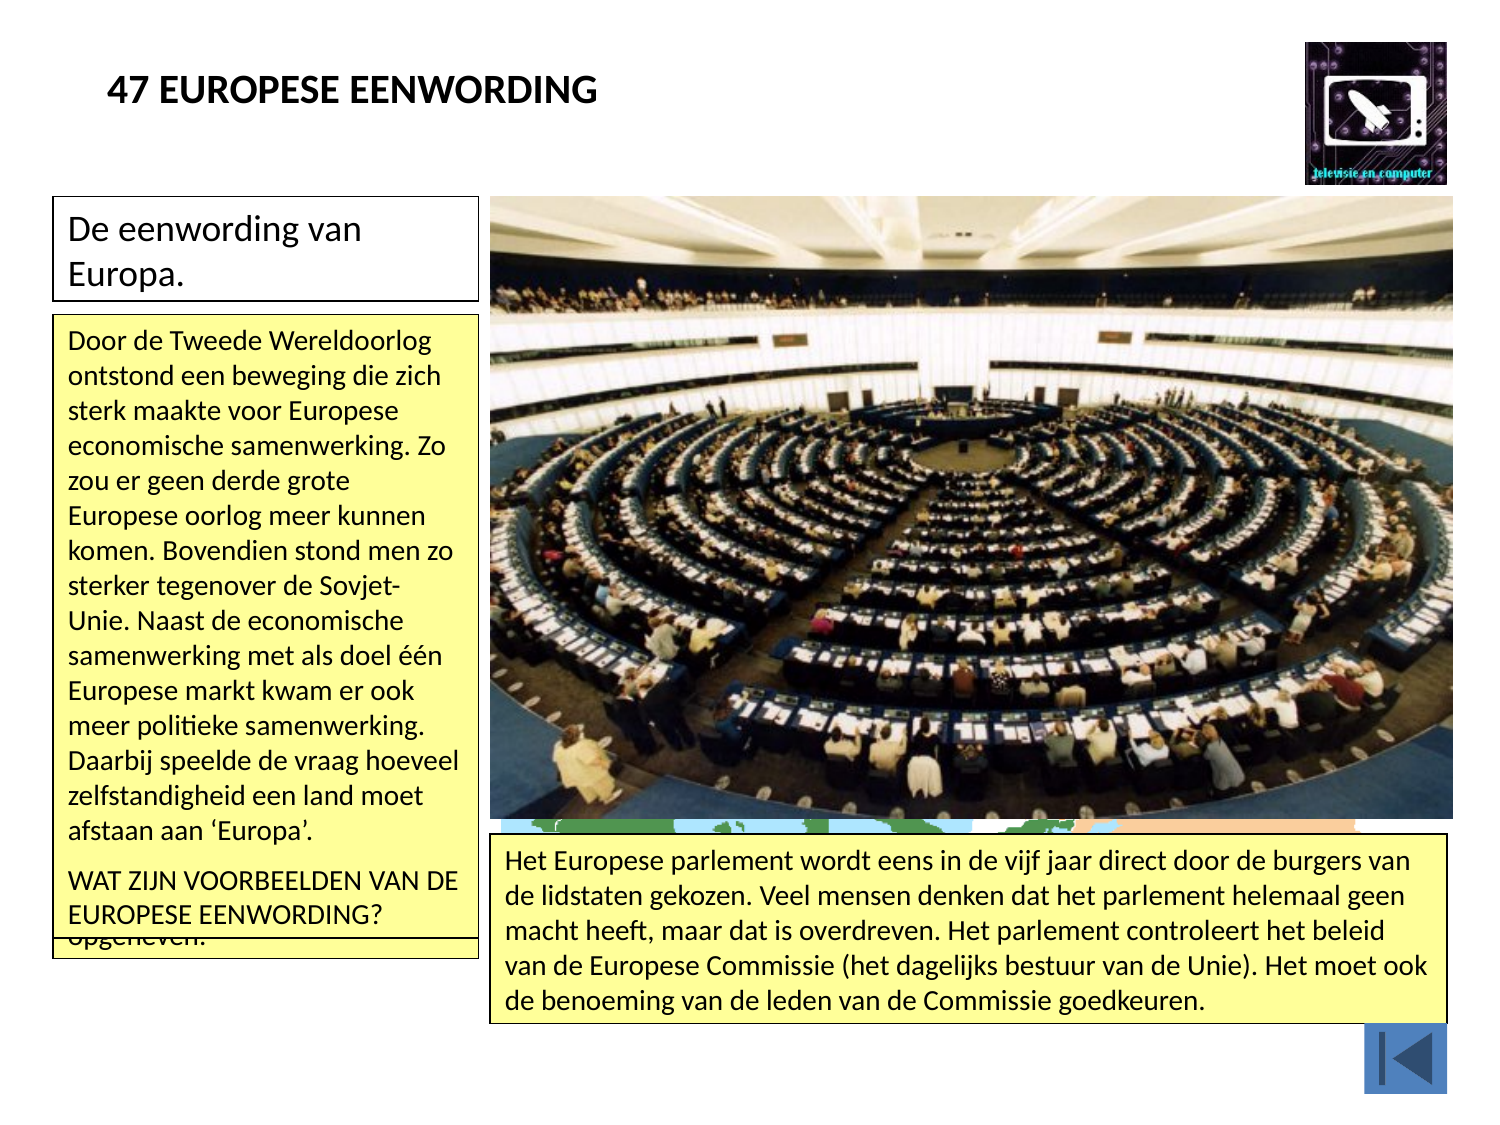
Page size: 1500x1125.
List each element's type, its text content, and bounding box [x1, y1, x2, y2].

picture [1304, 42, 1448, 185]
text_box De eenwording van Europa. [53, 196, 479, 302]
text_box [1364, 1023, 1448, 1094]
text_box Door de Tweede Wereldoorlog ontstond een beweging die zich sterk maakte voor Europese economische samenwerking. Zo zou er geen derde grote Europese oorlog meer kunnen komen. Bovendien stond men zo sterker tegenover de Sovjet-Unie. Naast de economische samenwerking met als doel één Europese markt kwam er ook meer politieke samenwerking. Daarbij speelde de vraag hoeveel zelfstandigheid een land moet afstaan aan ‘Europa’. WAT ZIJN VOORBEELDEN VAN DE EUROPESE EENWORDING? [53, 314, 479, 938]
picture [489, 196, 1454, 957]
text_box 47 EUROPESE EENWORDING [92, 54, 614, 120]
text_box Het Europese parlement wordt eens in de vijf jaar direct door de burgers van de lidstaten gekozen. Veel mensen denken dat het parlement helemaal geen macht heeft, maar dat is overdreven. Het parlement controleert het beleid van de Europese Commissie (het dagelijks bestuur van de Unie). Het moet ook de benoeming van de leden van de Commissie goedkeuren. [490, 834, 1447, 1024]
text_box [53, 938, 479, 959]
